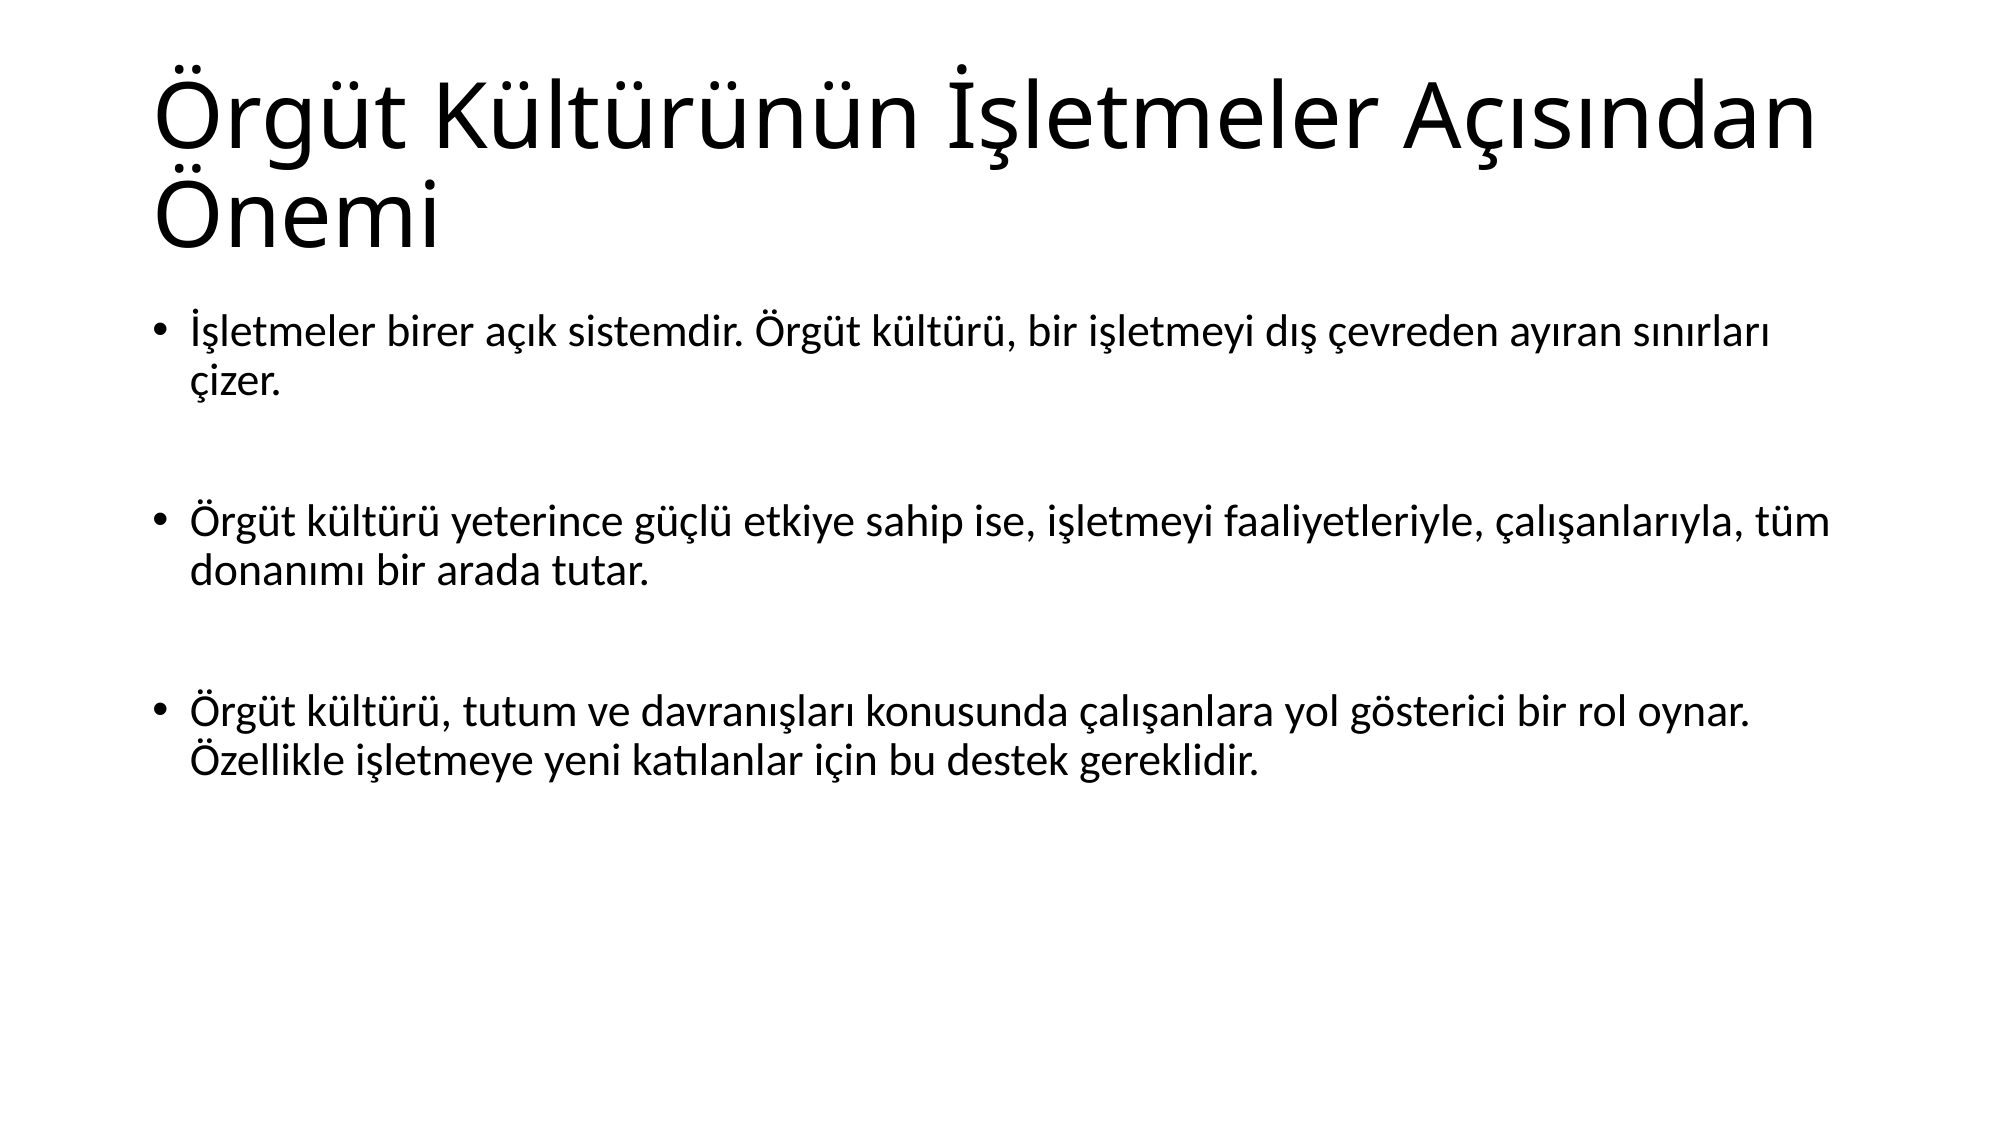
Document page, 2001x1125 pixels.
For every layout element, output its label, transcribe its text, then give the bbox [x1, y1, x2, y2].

title Örgüt Kültürünün İşletmeler Açısından Önemi [137, 59, 1863, 278]
list İşletmeler birer açık sistemdir. Örgüt kültürü, bir işletmeyi dış çevreden ayıran sınırları çizer. Örgüt kültürü yeterince güçlü etkiye sahip ise, işletmeyi faaliyetleriyle, çalışanlarıyla, tüm donanımı bir arada tutar. Örgüt kültürü, tutum ve davranışları konusunda çalışanlara yol gösterici bir rol oynar. Özellikle işletmeye yeni katılanlar için bu destek gereklidir. [137, 299, 1863, 1014]
